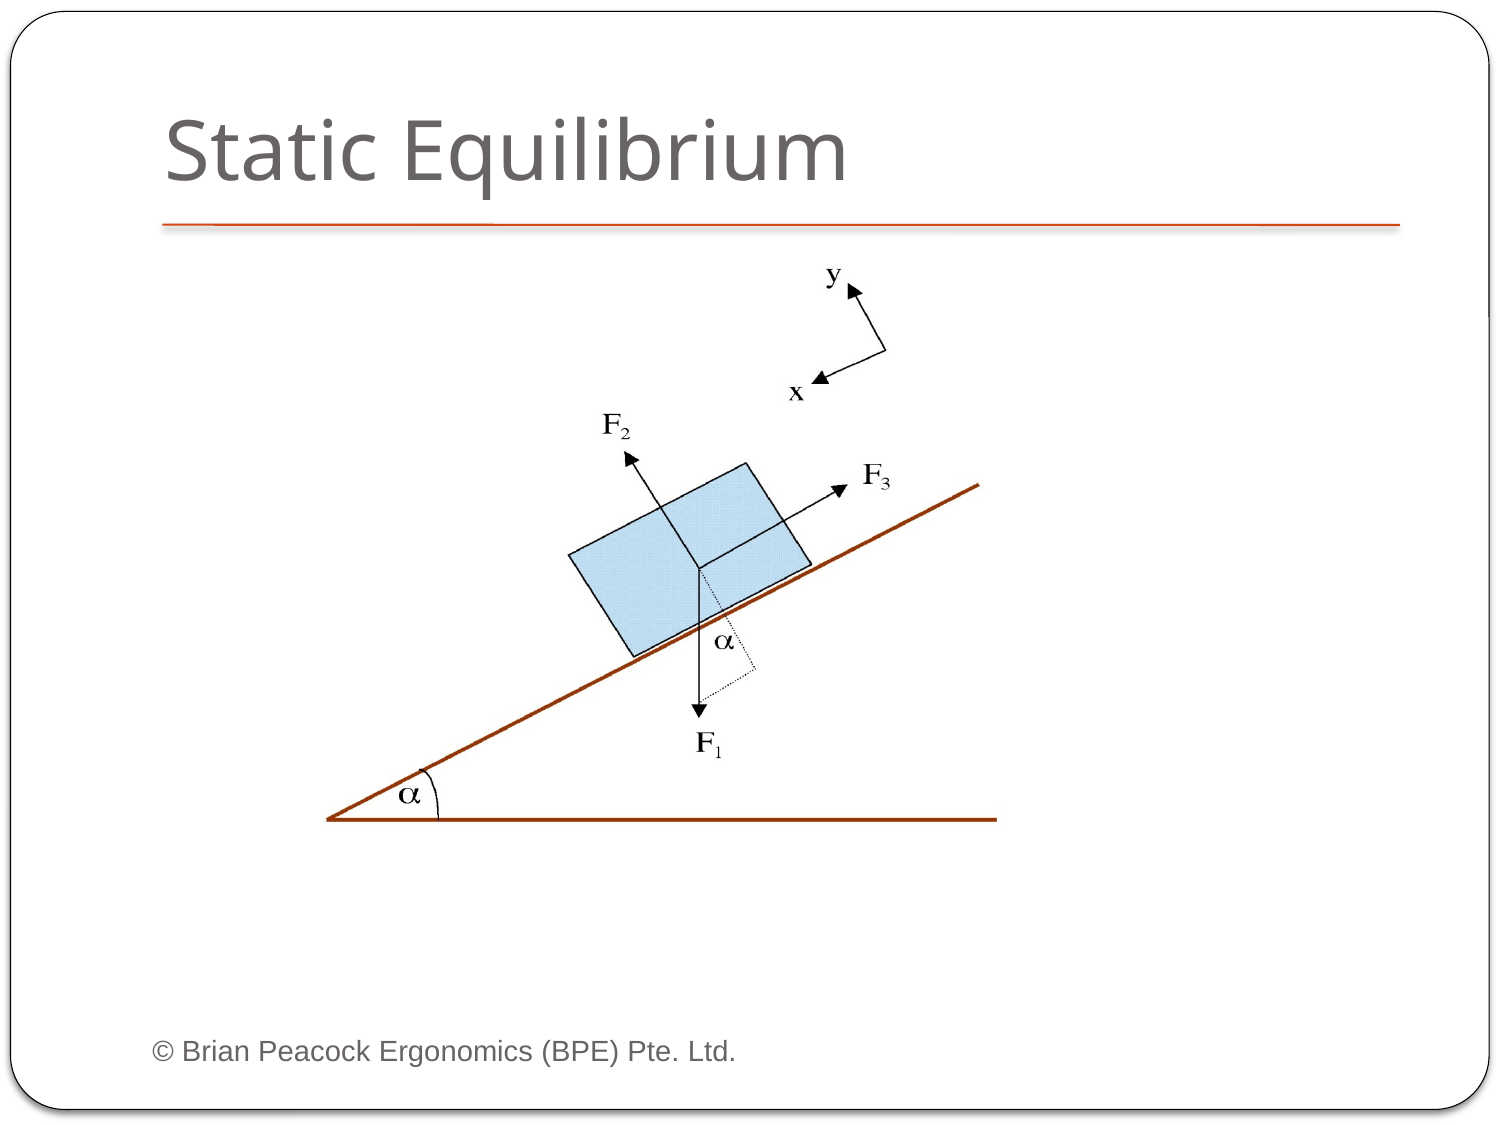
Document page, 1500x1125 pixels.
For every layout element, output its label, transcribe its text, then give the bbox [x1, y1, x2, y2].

title Static Equilibrium [150, 24, 1425, 213]
picture [324, 249, 1005, 826]
footer © Brian Peacock Ergonomics (BPE) Pte. Ltd. [137, 1012, 788, 1088]
